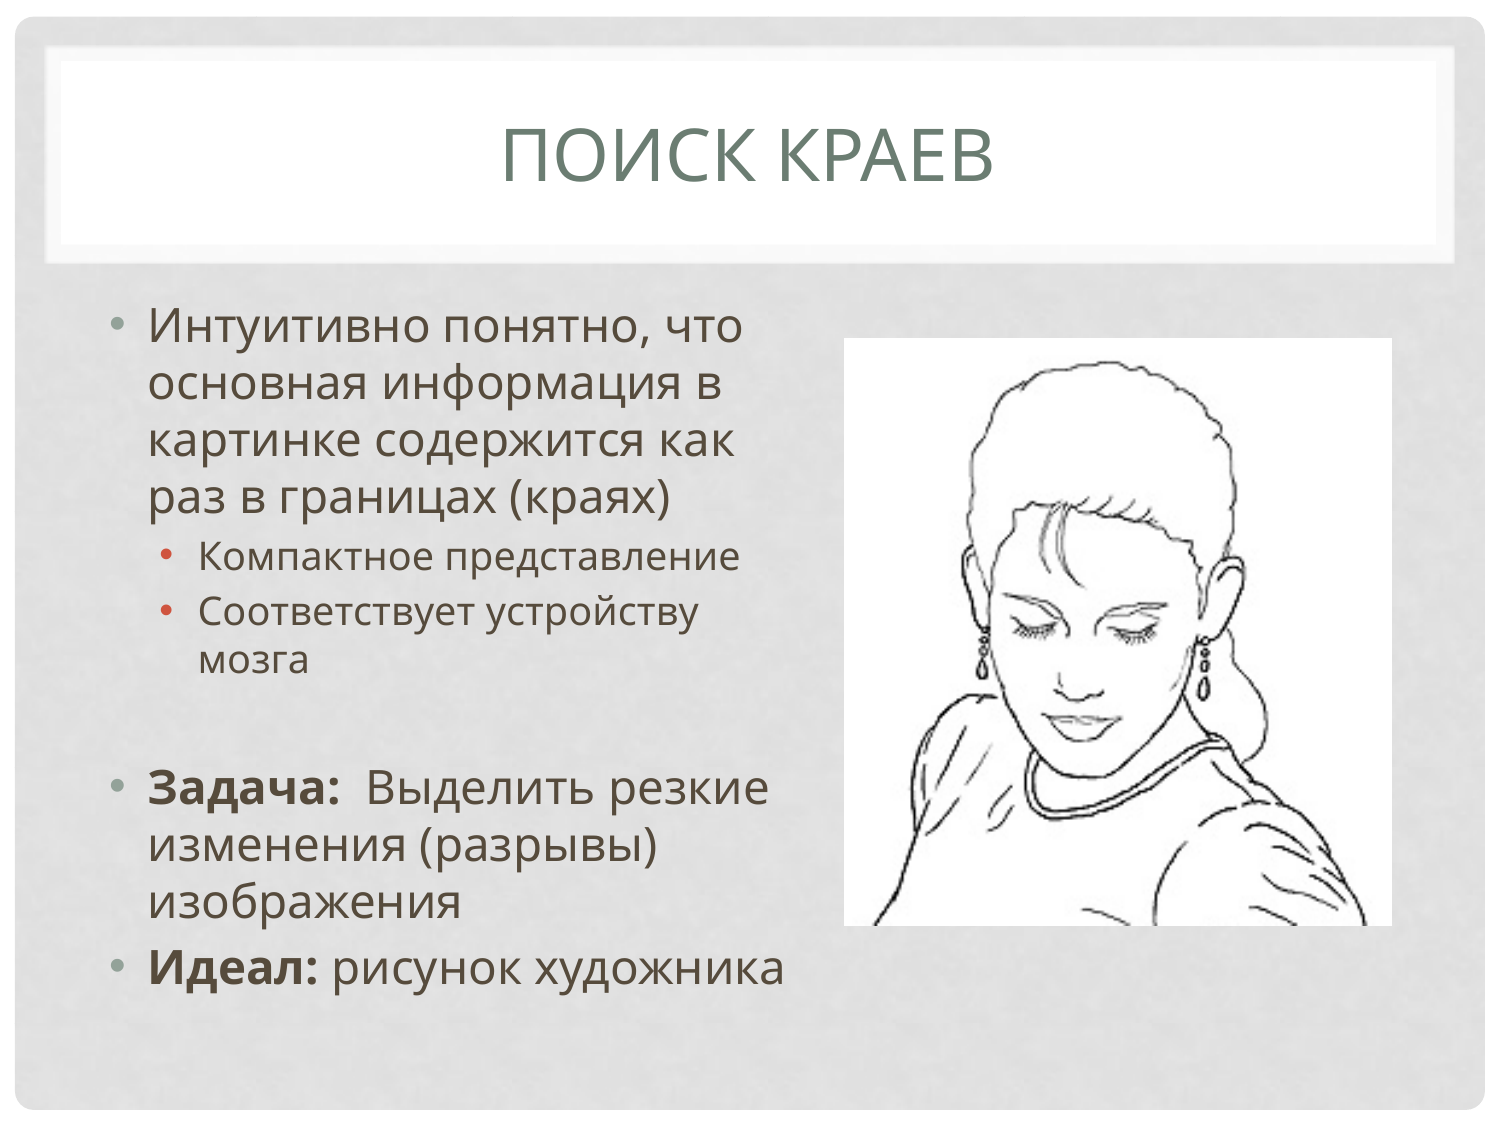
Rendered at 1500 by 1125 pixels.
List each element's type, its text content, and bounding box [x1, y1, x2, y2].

list Интуитивно понятно, что основная информация в картинке содержится как раз в границах (краях) Компактное представление Соответствует устройству мозга Задача: Выделить резкие изменения (разрывы) изображения Идеал: рисунок художника [75, 287, 821, 1005]
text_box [844, 337, 1392, 926]
title Поиск краев [69, 66, 1425, 238]
